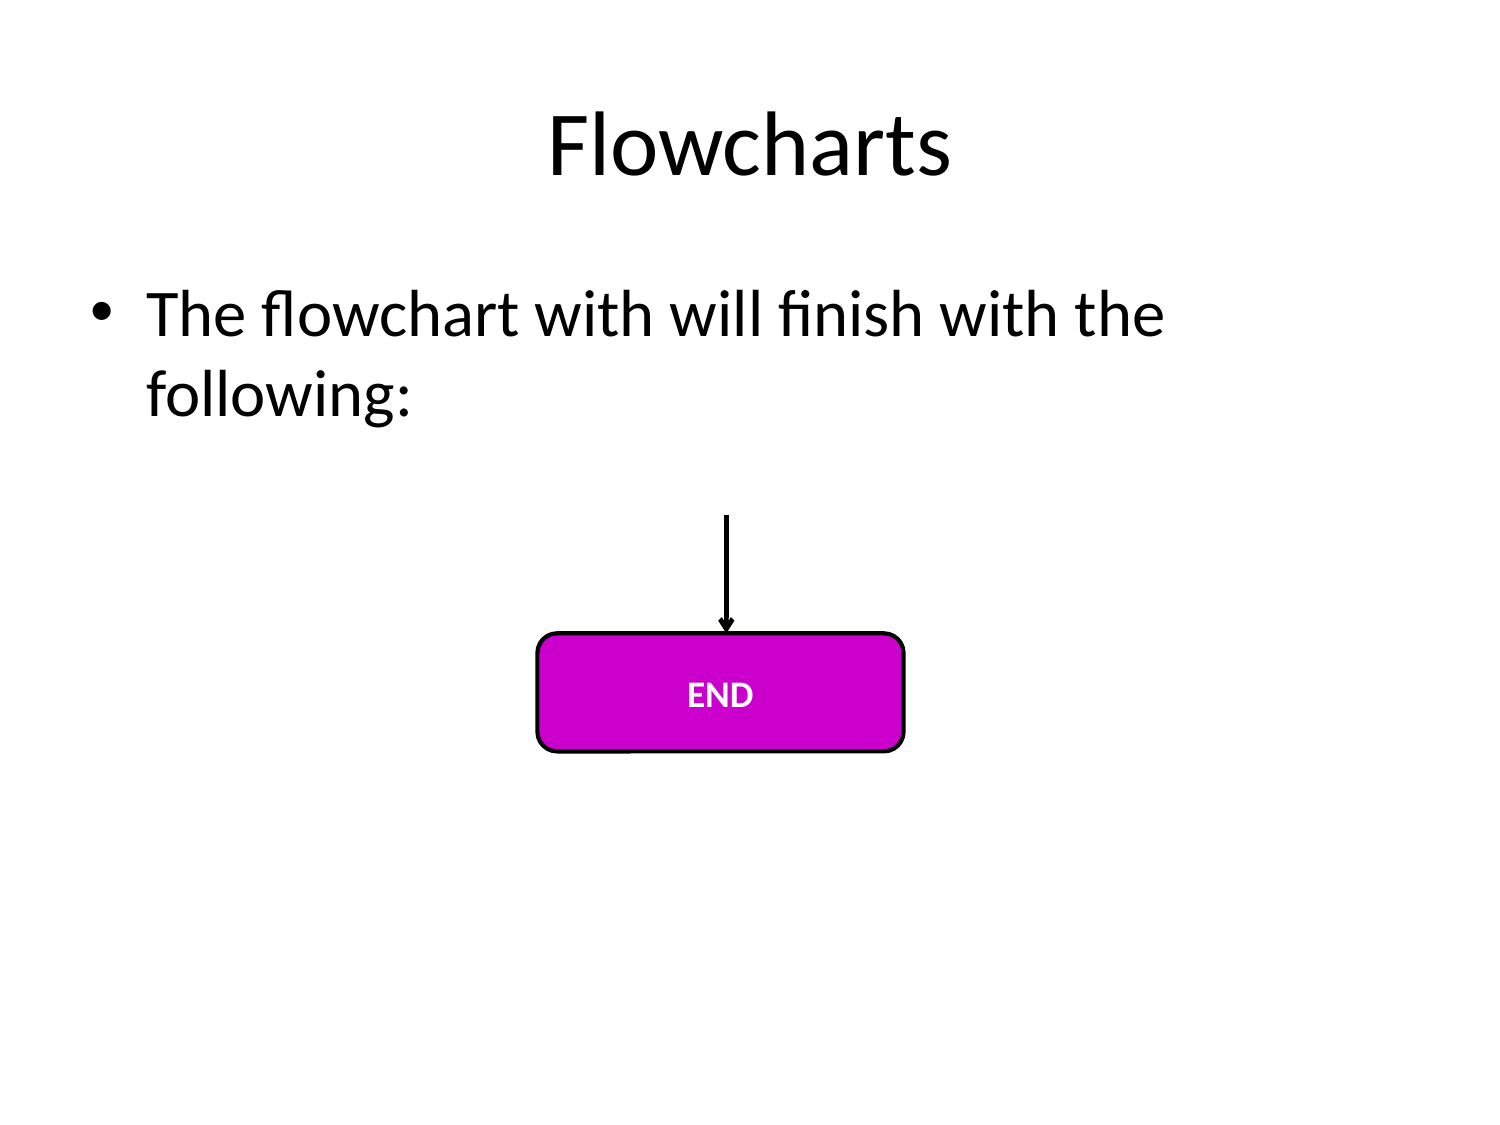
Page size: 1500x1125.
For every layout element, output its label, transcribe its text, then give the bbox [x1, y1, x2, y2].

list The flowchart with will finish with the following: [75, 262, 1425, 1005]
text_box END [535, 631, 906, 754]
title Flowcharts [75, 45, 1425, 233]
